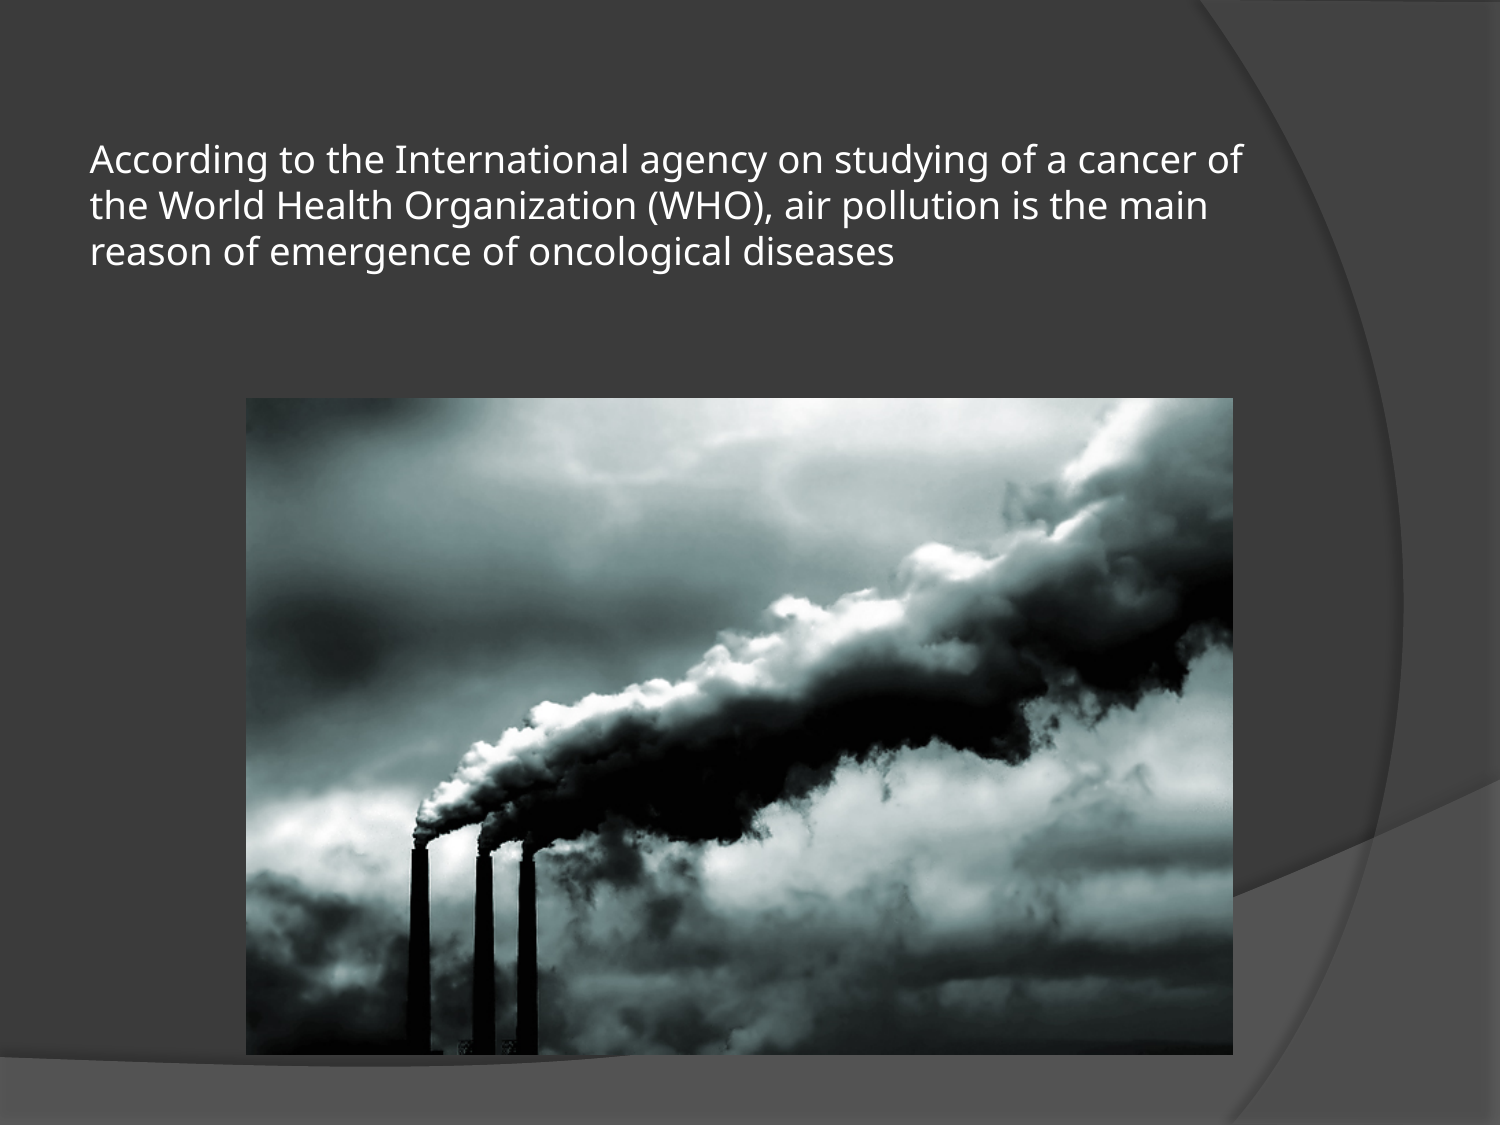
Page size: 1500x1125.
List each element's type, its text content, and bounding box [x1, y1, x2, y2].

title According to the International agency on studying of a cancer of the World Health Organization (WHO), air pollution is the main reason of emergence of oncological diseases [82, 93, 1307, 282]
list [245, 398, 1233, 1055]
